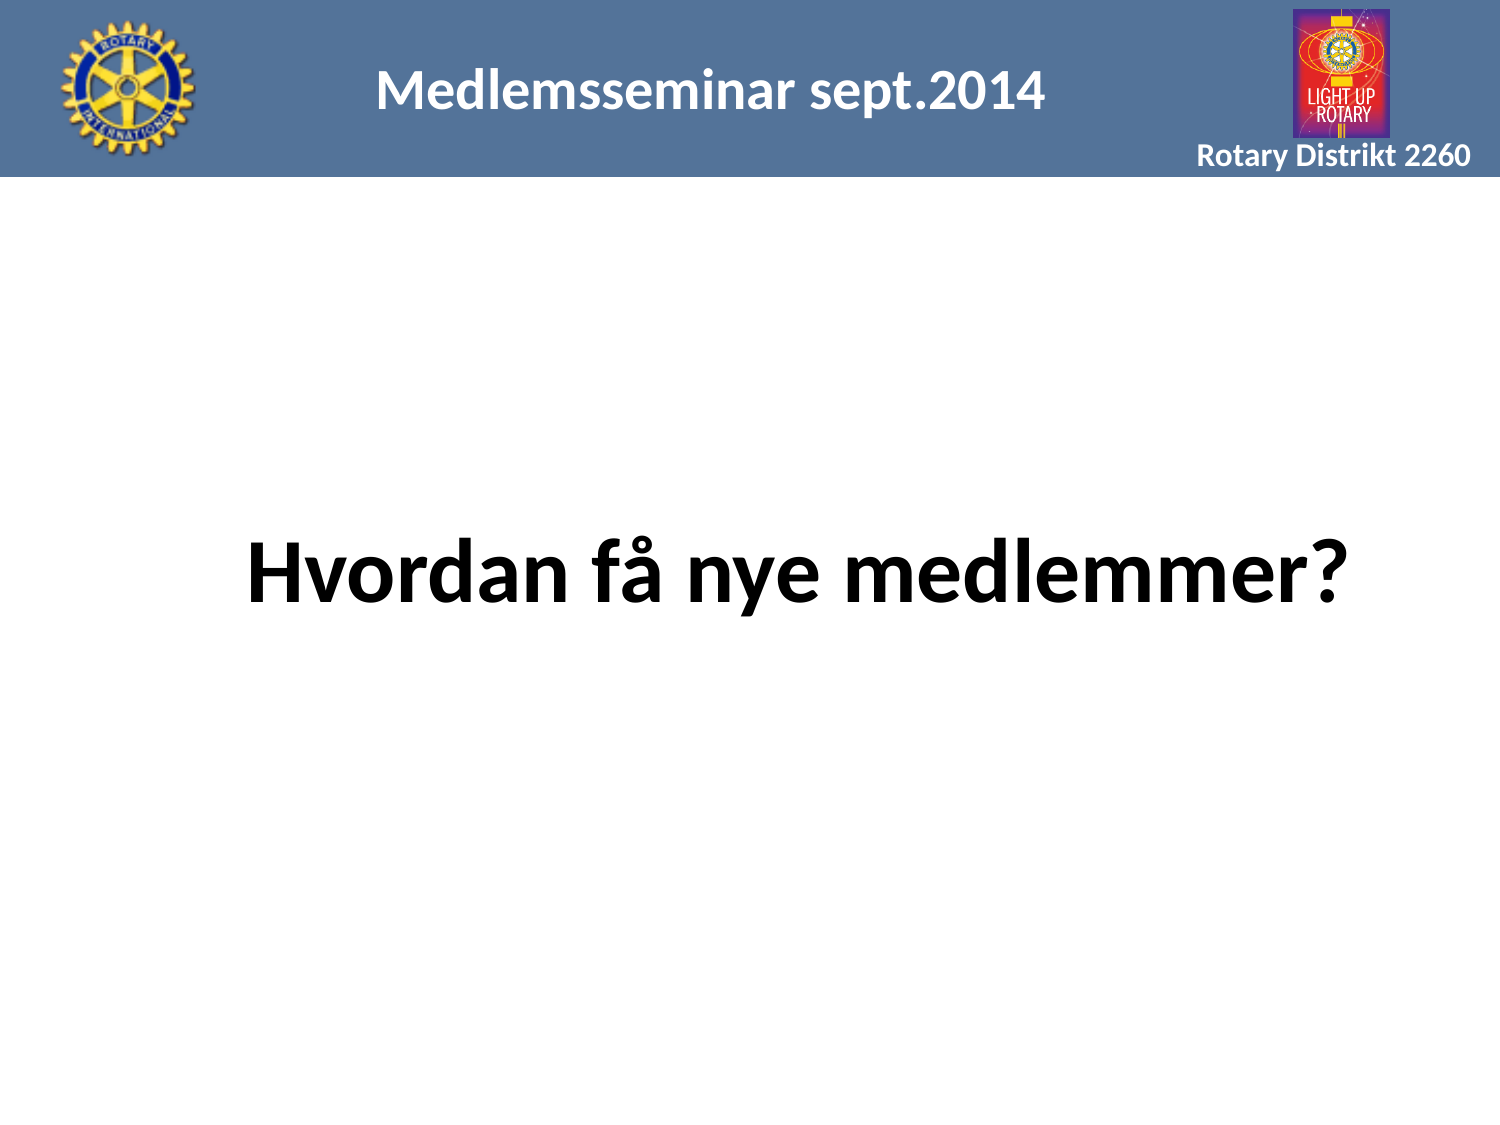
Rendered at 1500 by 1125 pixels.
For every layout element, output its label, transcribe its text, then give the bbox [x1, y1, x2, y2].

table_header [0, 0, 1500, 177]
text_box Medlemsseminar sept.2014 [345, 43, 1091, 129]
text_box Rotary Distrikt 2260 [1181, 125, 1487, 181]
text_box Hvordan få nye medlemmer? [231, 503, 1368, 818]
picture [1293, 8, 1390, 138]
picture [41, 6, 227, 173]
